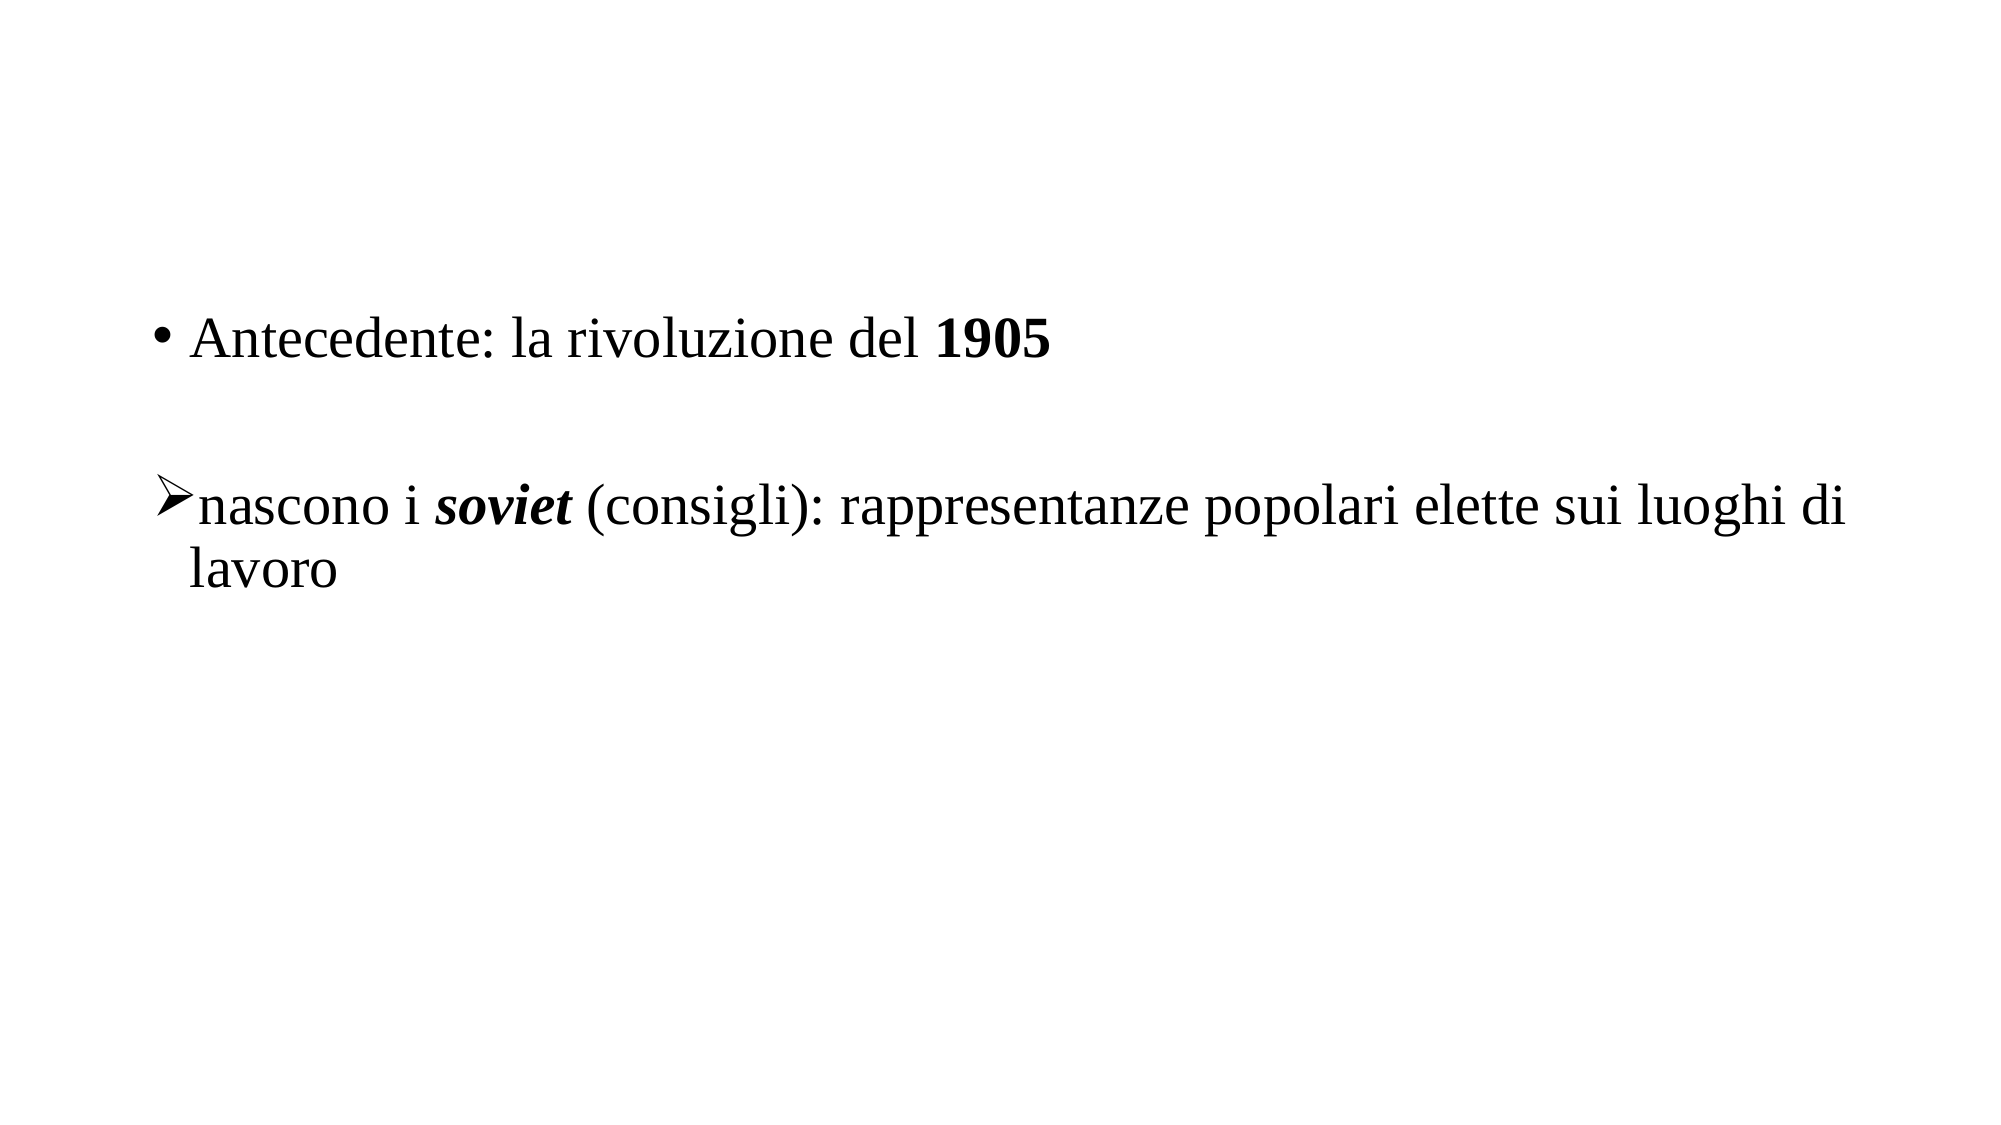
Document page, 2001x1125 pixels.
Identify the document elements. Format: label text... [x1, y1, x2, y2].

list Antecedente: la rivoluzione del 1905 nascono i soviet (consigli): rappresentanze popolari elette sui luoghi di lavoro [137, 299, 1863, 1014]
